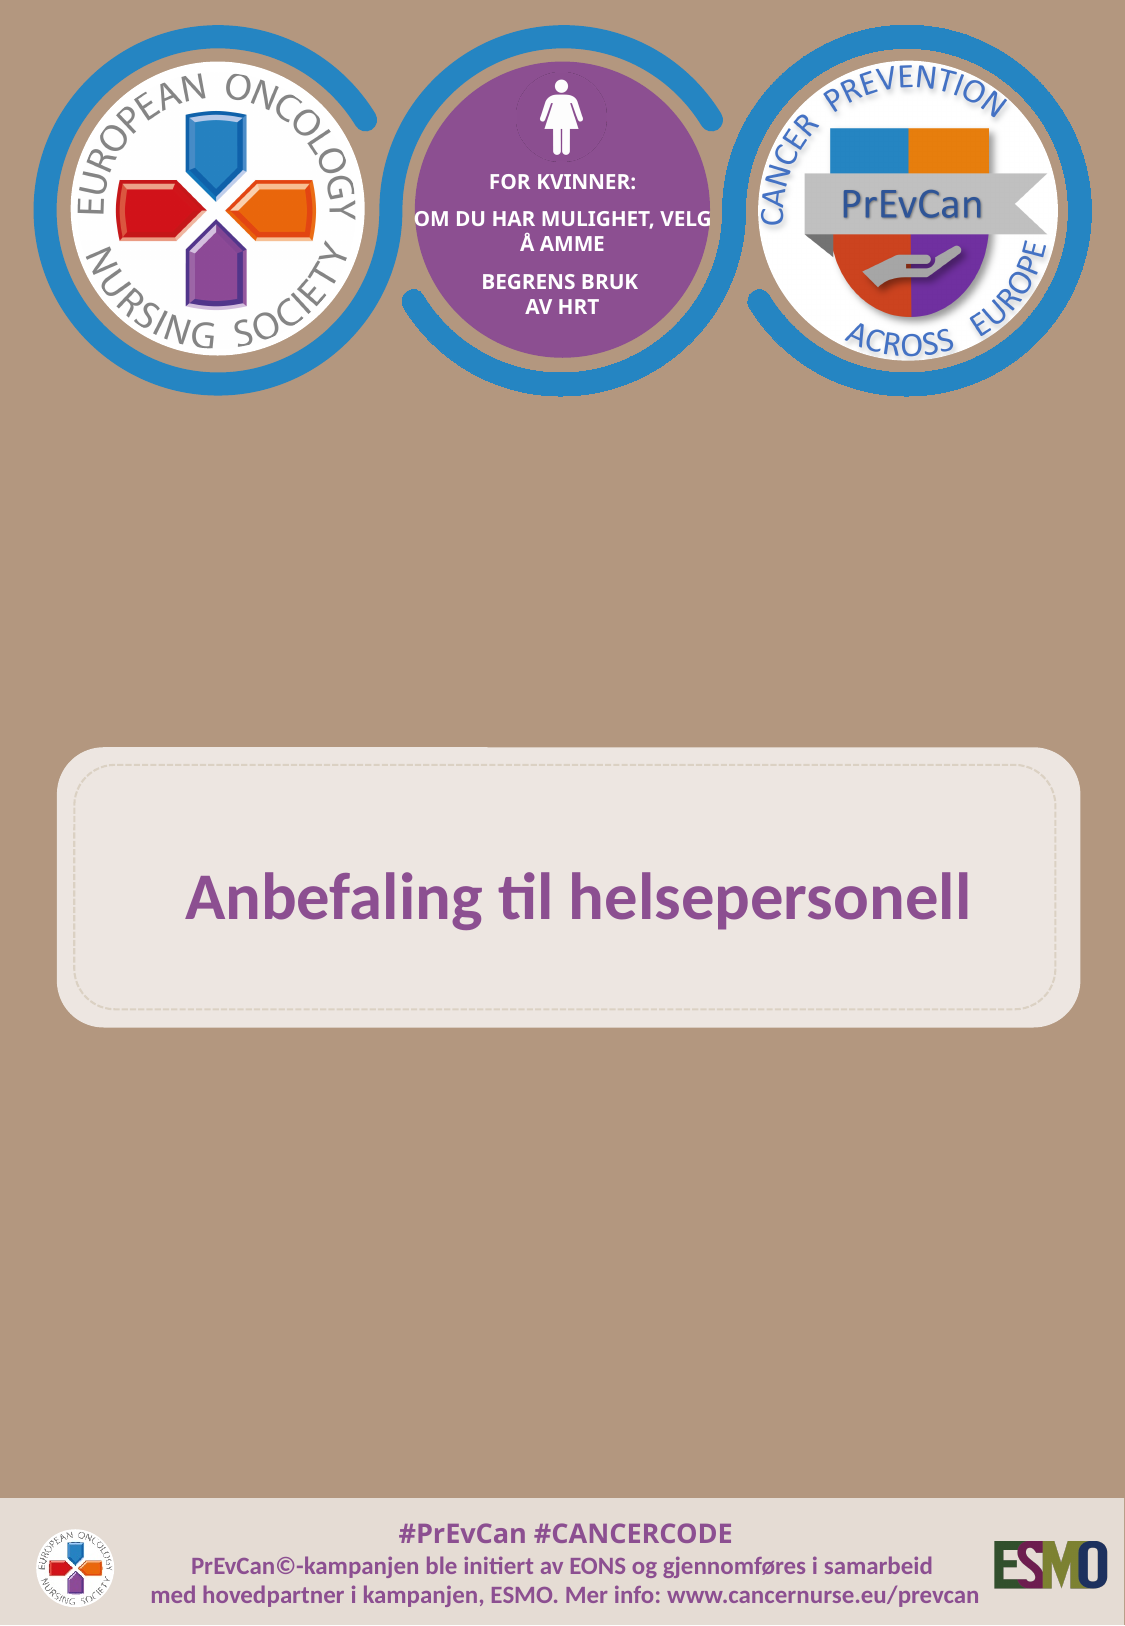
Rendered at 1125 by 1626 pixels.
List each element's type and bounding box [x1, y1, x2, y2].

text_box [0, 25, 1125, 1625]
